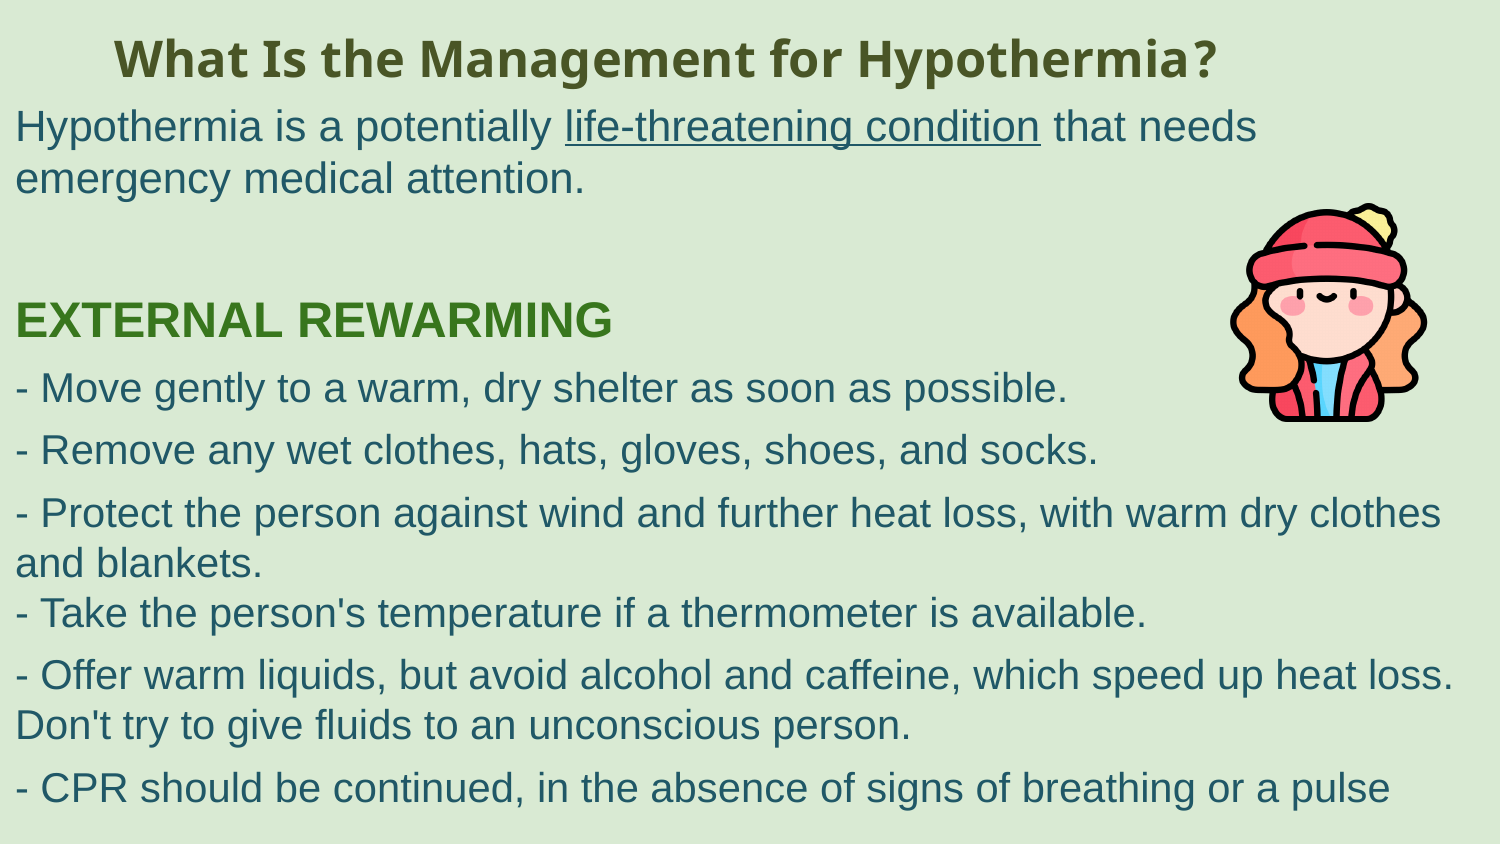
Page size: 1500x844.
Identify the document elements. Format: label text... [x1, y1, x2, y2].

title ?What Is the Management for Hypothermia [86, 0, 1386, 90]
picture [1218, 203, 1438, 422]
text_box Hypothermia is a potentially life-threatening condition that needs emergency medical attention. EXTERNAL REWARMING - Move gently to a warm, dry shelter as soon as possible. - Remove any wet clothes, hats, gloves, shoes, and socks. - Protect the person against wind and further heat loss, with warm dry clothes and blankets. - Take the person's temperature if a thermometer is available. - Offer warm liquids, but avoid alcohol and caffeine, which speed up heat loss. Don't try to give fluids to an unconscious person. - CPR should be continued, in the absence of signs of breathing or a pulse [0, 90, 1500, 844]
